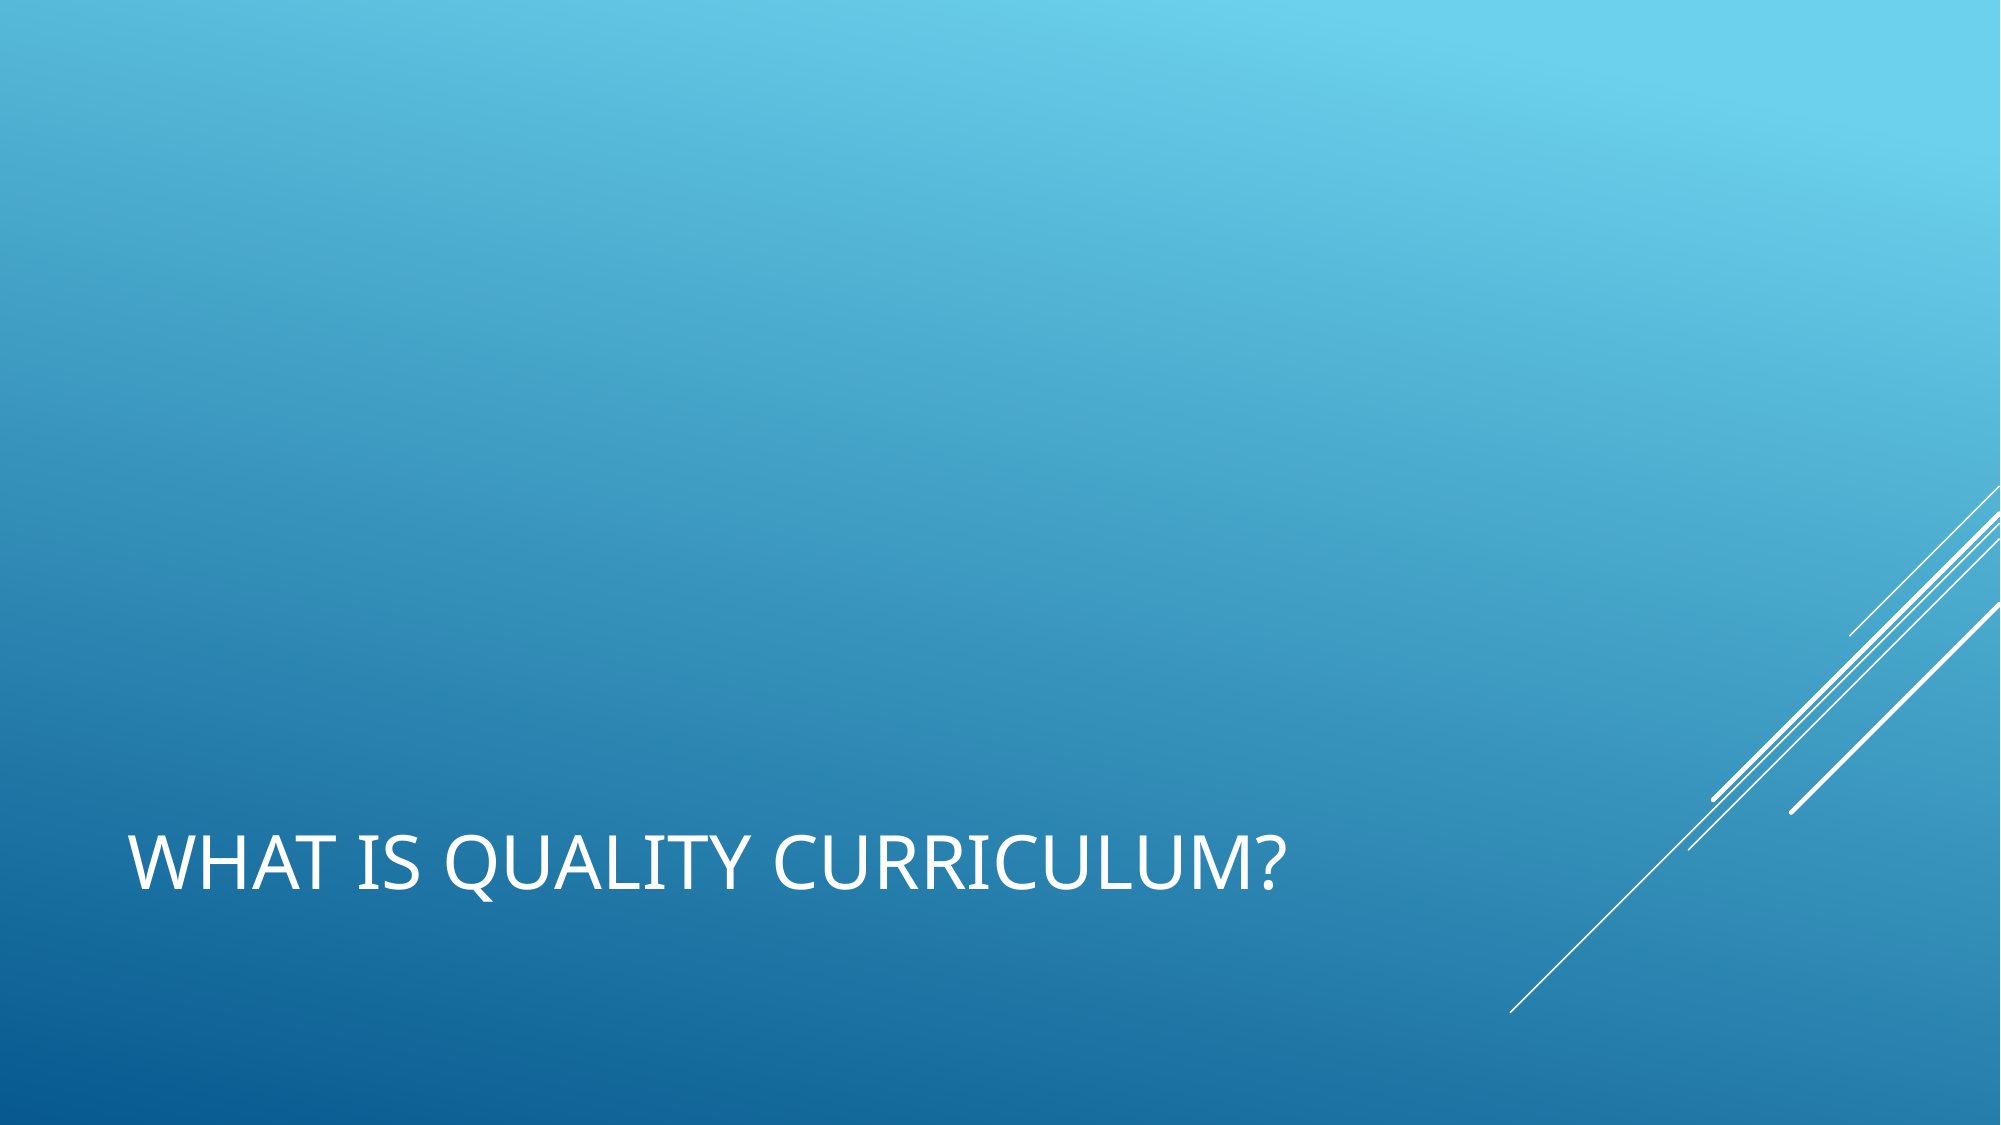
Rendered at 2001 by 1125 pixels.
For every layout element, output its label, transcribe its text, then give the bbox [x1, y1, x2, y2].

title What is quality curriculum? [112, 736, 1513, 984]
